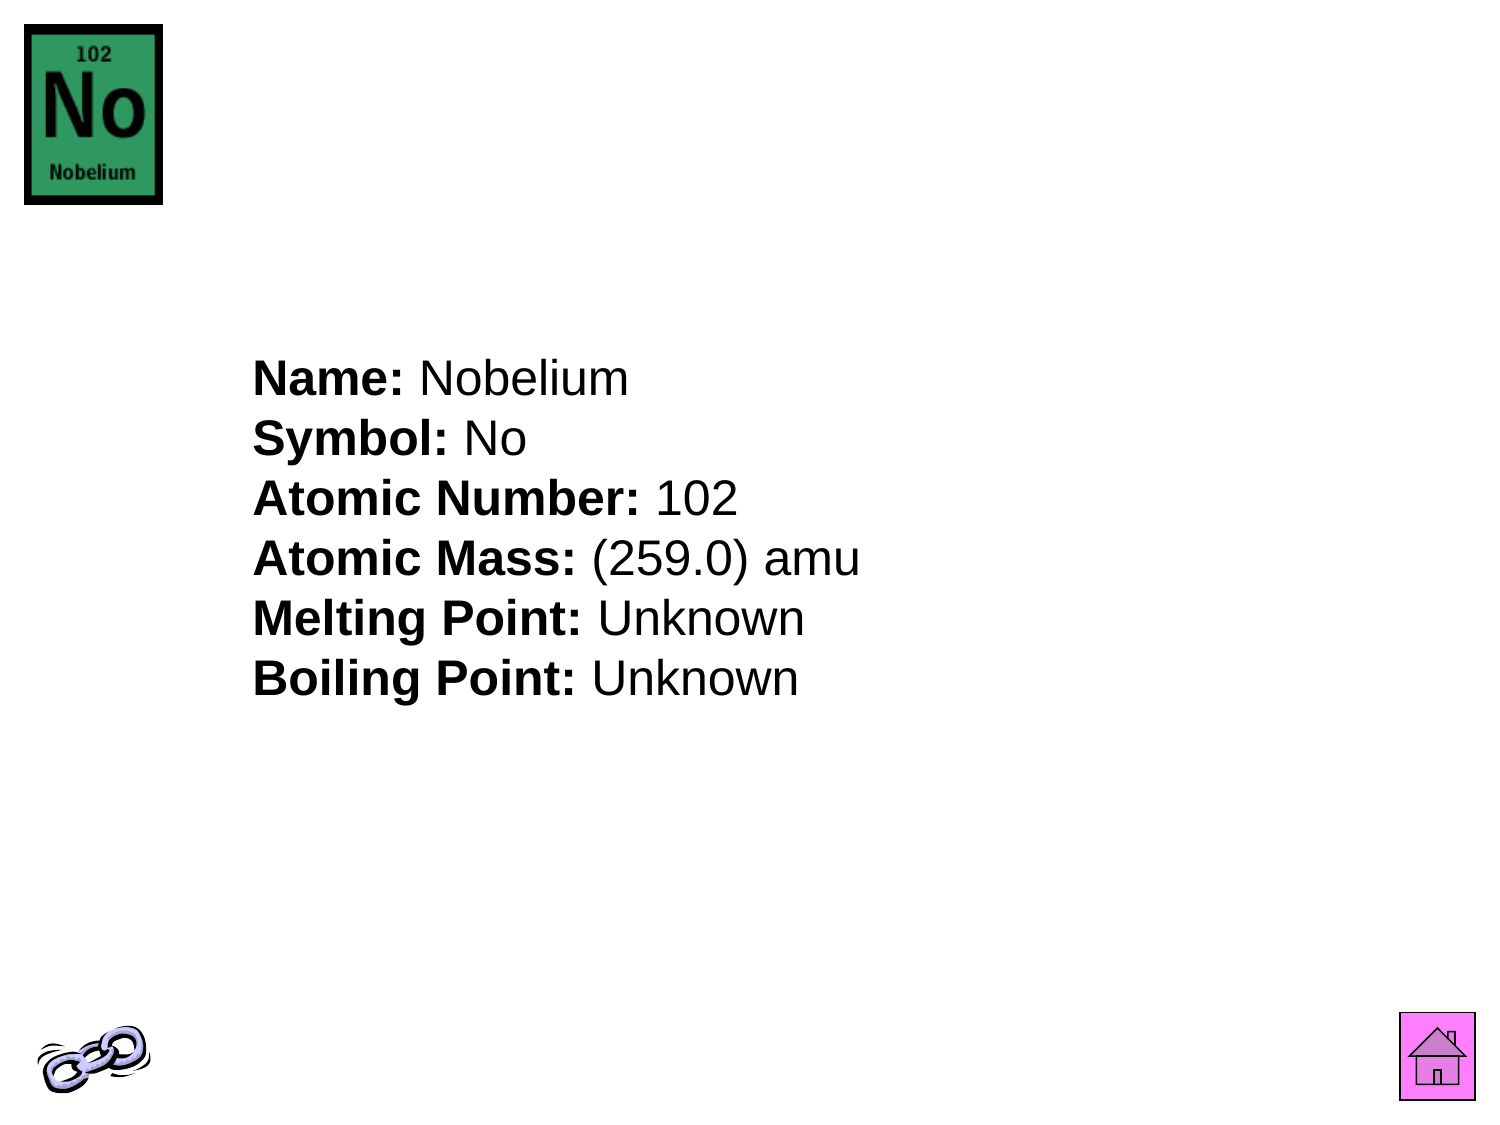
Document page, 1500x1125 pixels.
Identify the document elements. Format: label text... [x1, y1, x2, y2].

text_box [1399, 1012, 1475, 1100]
text_box Name: Nobelium Symbol: No Atomic Number: 102 Atomic Mass: (259.0) amu Melting Point: Unknown Boiling Point: Unknown [237, 337, 938, 772]
picture [37, 1024, 152, 1095]
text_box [24, 24, 163, 205]
